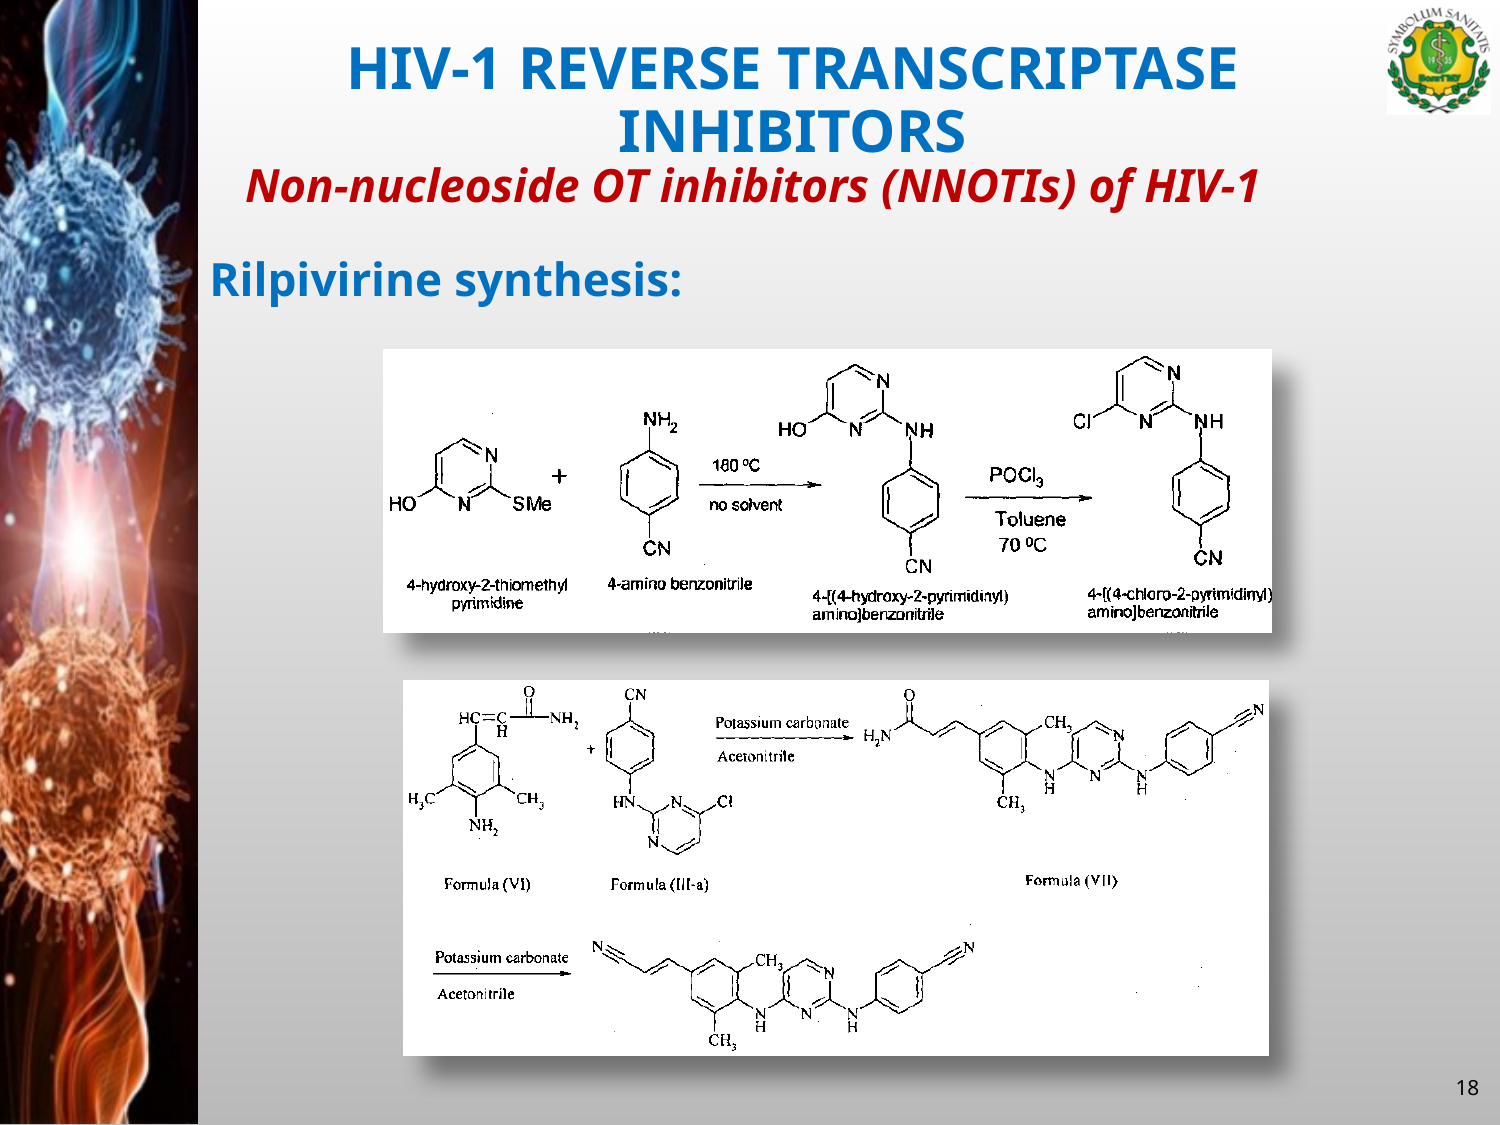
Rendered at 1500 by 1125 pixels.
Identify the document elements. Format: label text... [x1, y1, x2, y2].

picture [403, 680, 1269, 1057]
picture [383, 349, 1272, 633]
text_box HIV-1 reverse transcriptase inhibitors [203, 30, 1388, 173]
text_box Rilpivirine synthesis: [203, 243, 710, 314]
picture [1387, 6, 1492, 115]
slide_number 18 [1400, 1058, 1495, 1119]
picture [0, 0, 198, 1124]
text_box Non-nucleoside OT inhibitors (NNOTIs) of HIV-1 [230, 149, 1459, 219]
